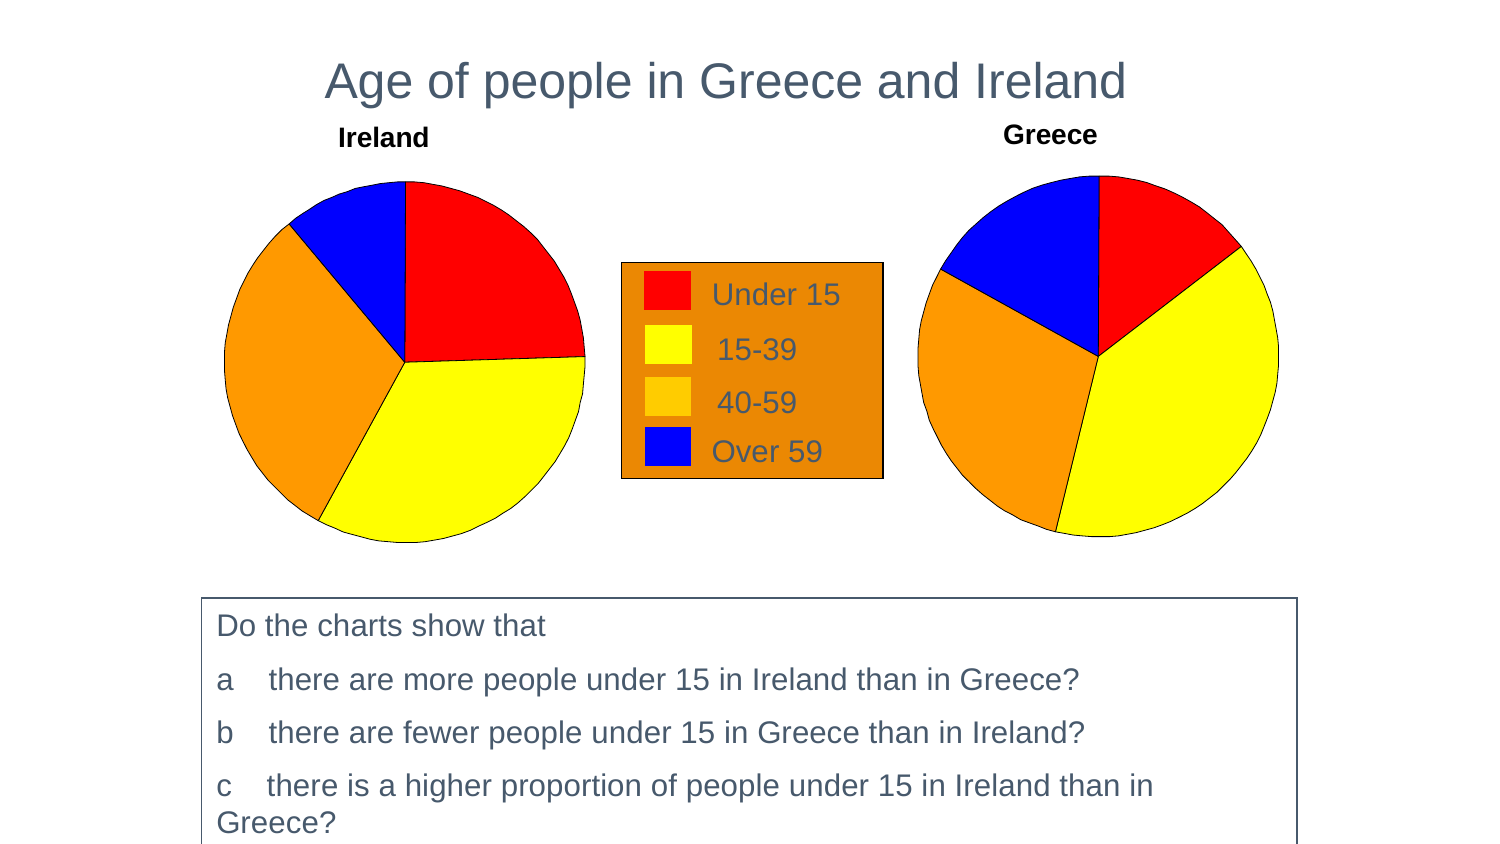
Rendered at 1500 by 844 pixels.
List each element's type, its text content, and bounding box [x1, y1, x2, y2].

text_box Do the charts show that a there are more people under 15 in Ireland than in Greece? b there are fewer people under 15 in Greece than in Ireland? c there is a higher proportion of people under 15 in Ireland than in Greece? [201, 598, 1298, 844]
text_box Age of people in Greece and Ireland [309, 41, 1176, 116]
text_box Ireland [323, 116, 483, 141]
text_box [692, 137, 1500, 578]
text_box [0, 143, 690, 584]
text_box Greece [988, 116, 1148, 135]
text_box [621, 262, 888, 479]
